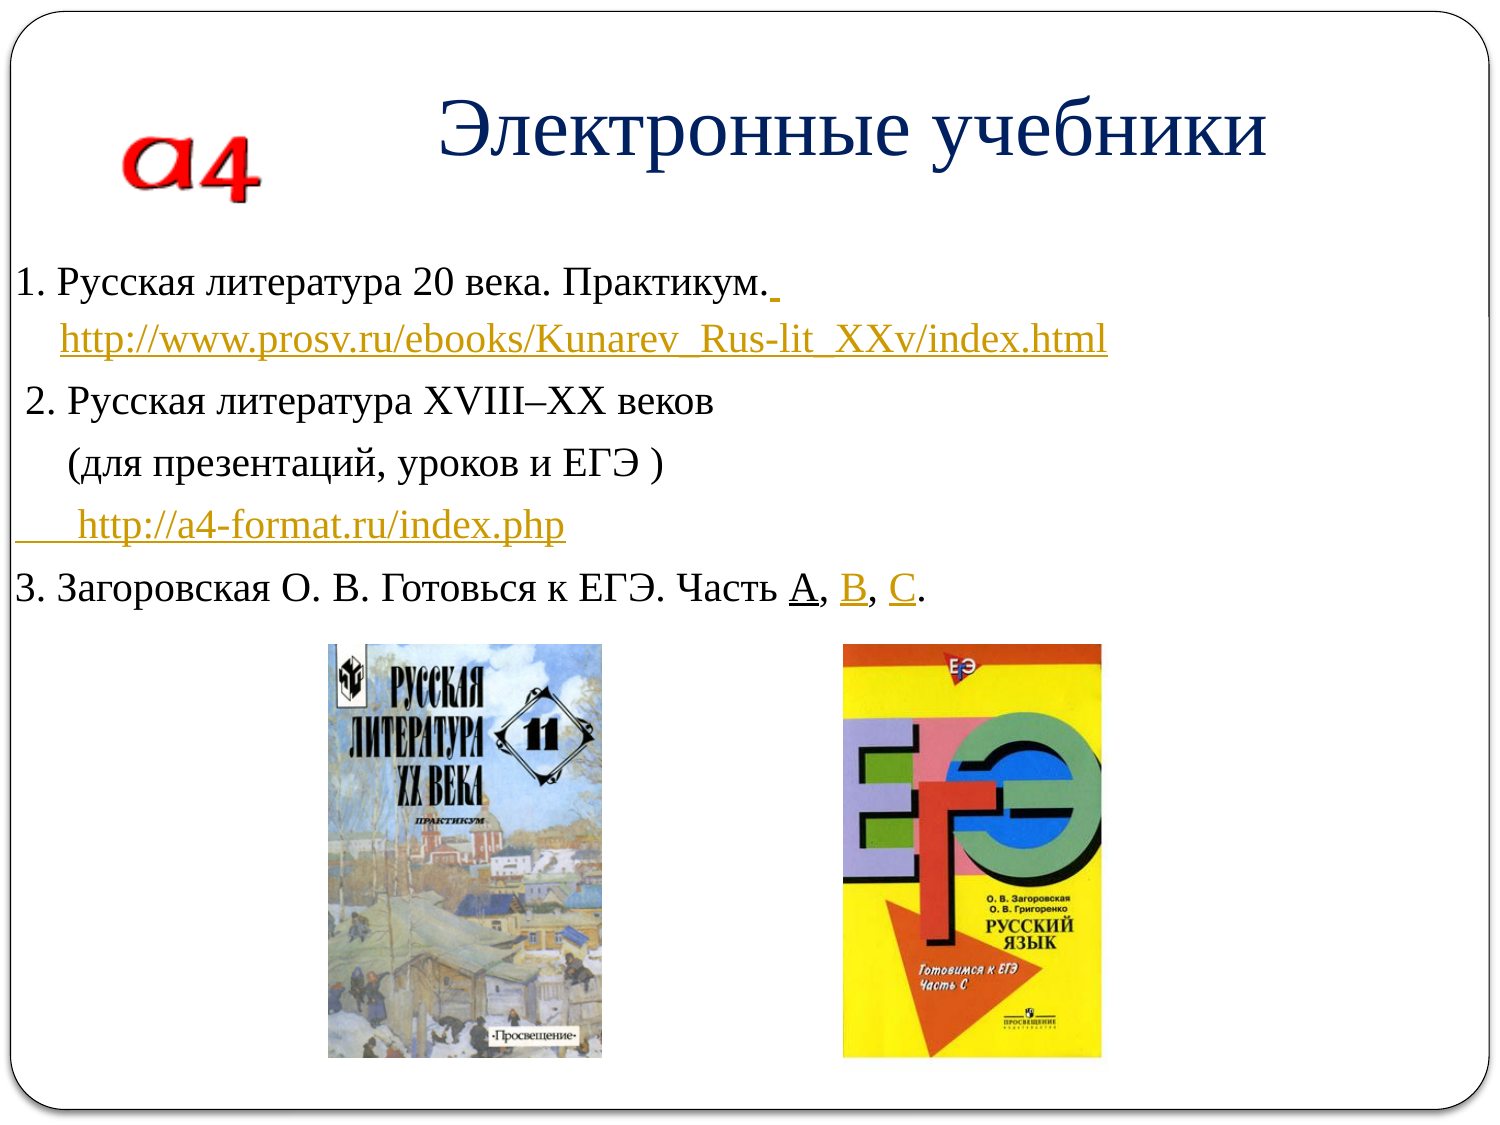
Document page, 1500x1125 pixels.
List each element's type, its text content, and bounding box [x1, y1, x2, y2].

picture [843, 644, 1118, 1074]
title Электронные учебники [281, 45, 1425, 188]
picture [327, 644, 602, 1059]
picture [93, 105, 307, 227]
list 1. Русская литература 20 века. Практикум. http://www.prosv.ru/ebooks/Kunarev_Rus-lit_XXv/index.html 2. Русская литература XVIII–XX веков (для презентаций, уроков и ЕГЭ ) http://a4-format.ru/index.php 3. Загоровская О. В. Готовься к ЕГЭ. Часть А, В, С. [0, 246, 1454, 633]
